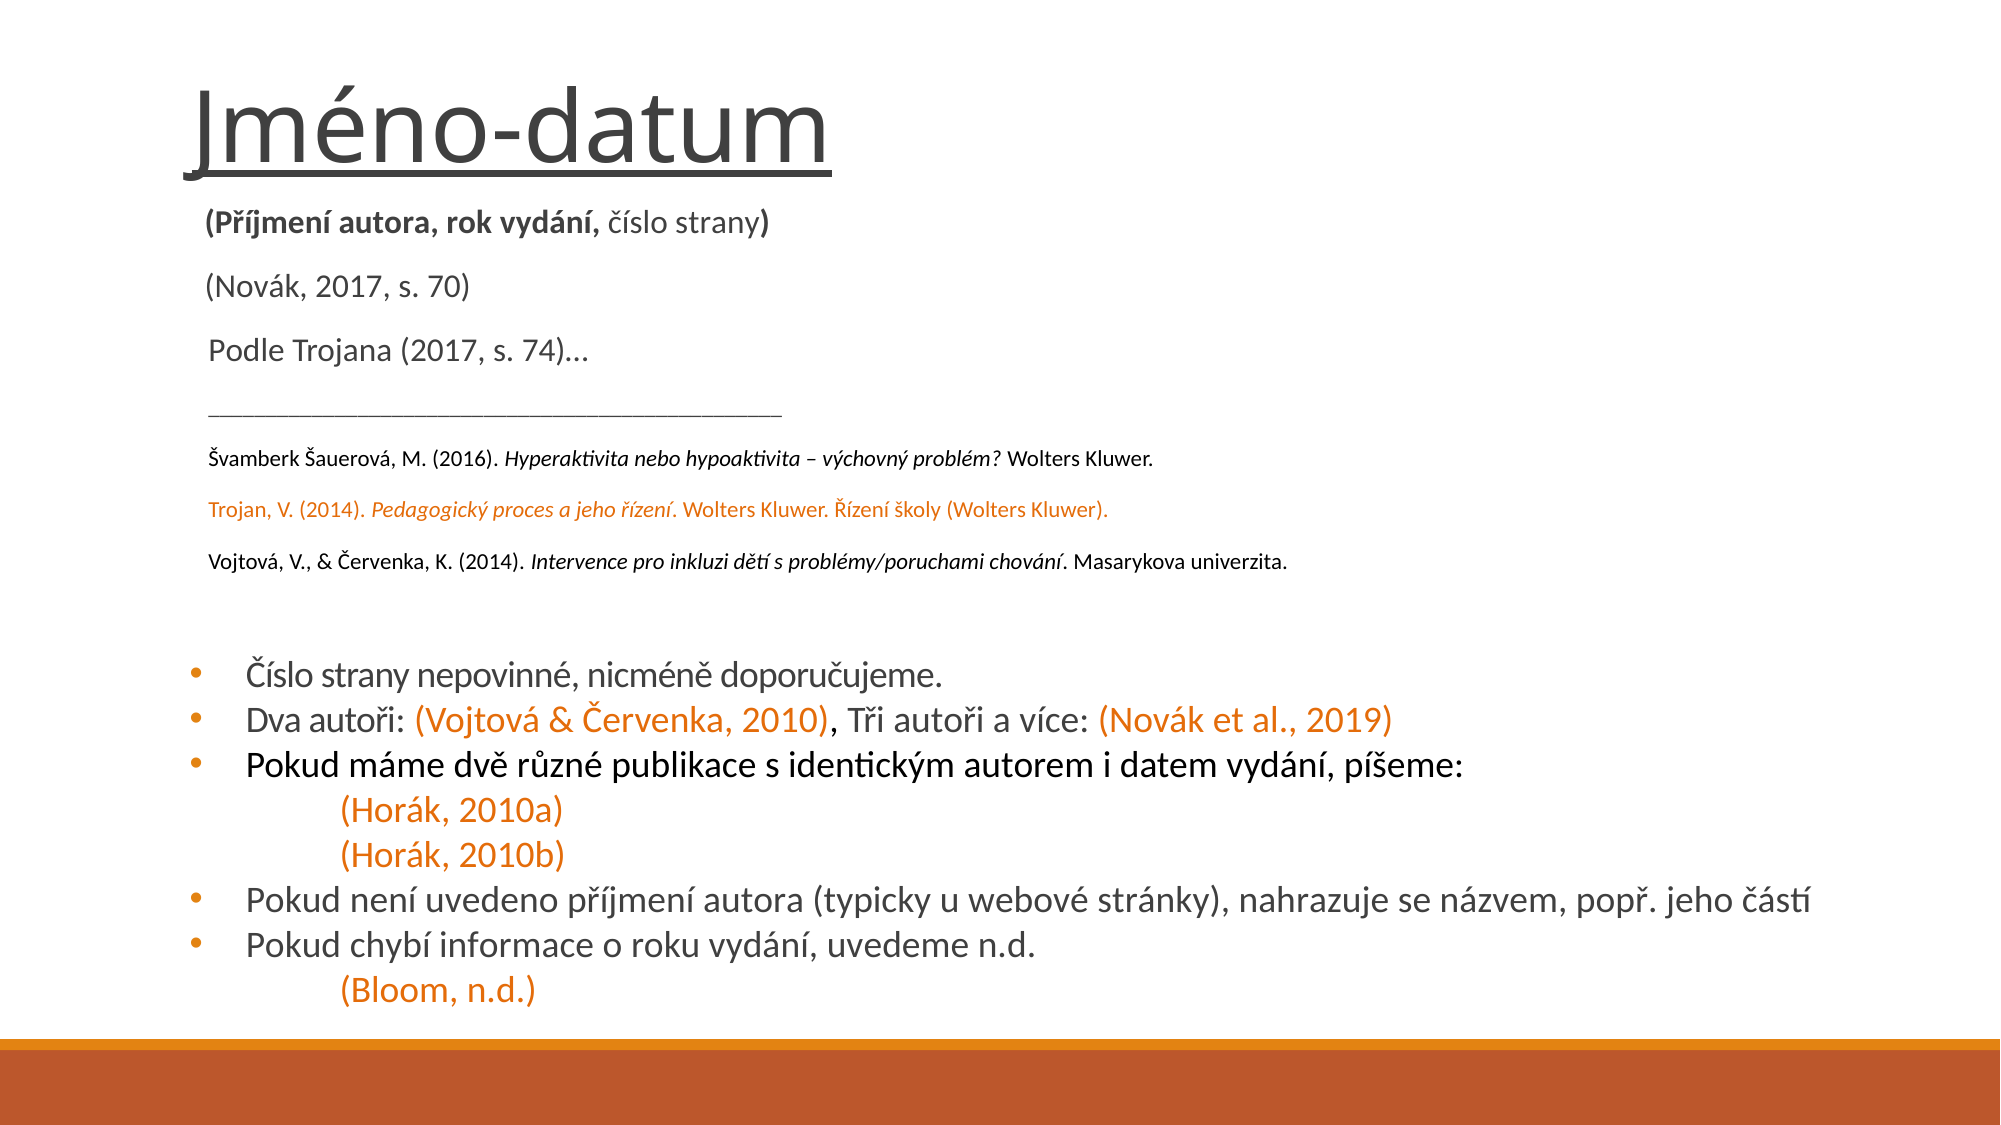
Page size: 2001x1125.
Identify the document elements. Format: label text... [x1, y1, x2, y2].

title Jméno-datum [141, 62, 1852, 303]
text_box (Příjmení autora, rok vydání, číslo strany) (Novák, 2017, s. 70) Podle Trojana (2017, s. 74)… __________________________________________________ Švamberk Šauerová, M. (2016). Hyperaktivita nebo hypoaktivita – výchovný problém? Wolters Kluwer. Trojan, V. (2014). Pedagogický proces a jeho řízení. Wolters Kluwer. Řízení školy (Wolters Kluwer). Vojtová, V., & Červenka, K. (2014). Intervence pro inkluzi dětí s problémy/poruchami chování. Masarykova univerzita. Číslo strany nepovinné, nicméně doporučujeme. Dva autoři: (Vojtová & Červenka, 2010), Tři autoři a více: (Novák et al., 2019) Pokud máme dvě různé publikace s identickým autorem i datem vydání, píšeme: (Horák, 2010a) (Horák, 2010b) Pokud není uvedeno příjmení autora (typicky u webové stránky), nahrazuje se názvem, popř. jeho částí Pokud chybí informace o roku vydání, uvedeme n.d. (Bloom, n.d.) [187, 199, 1865, 1011]
